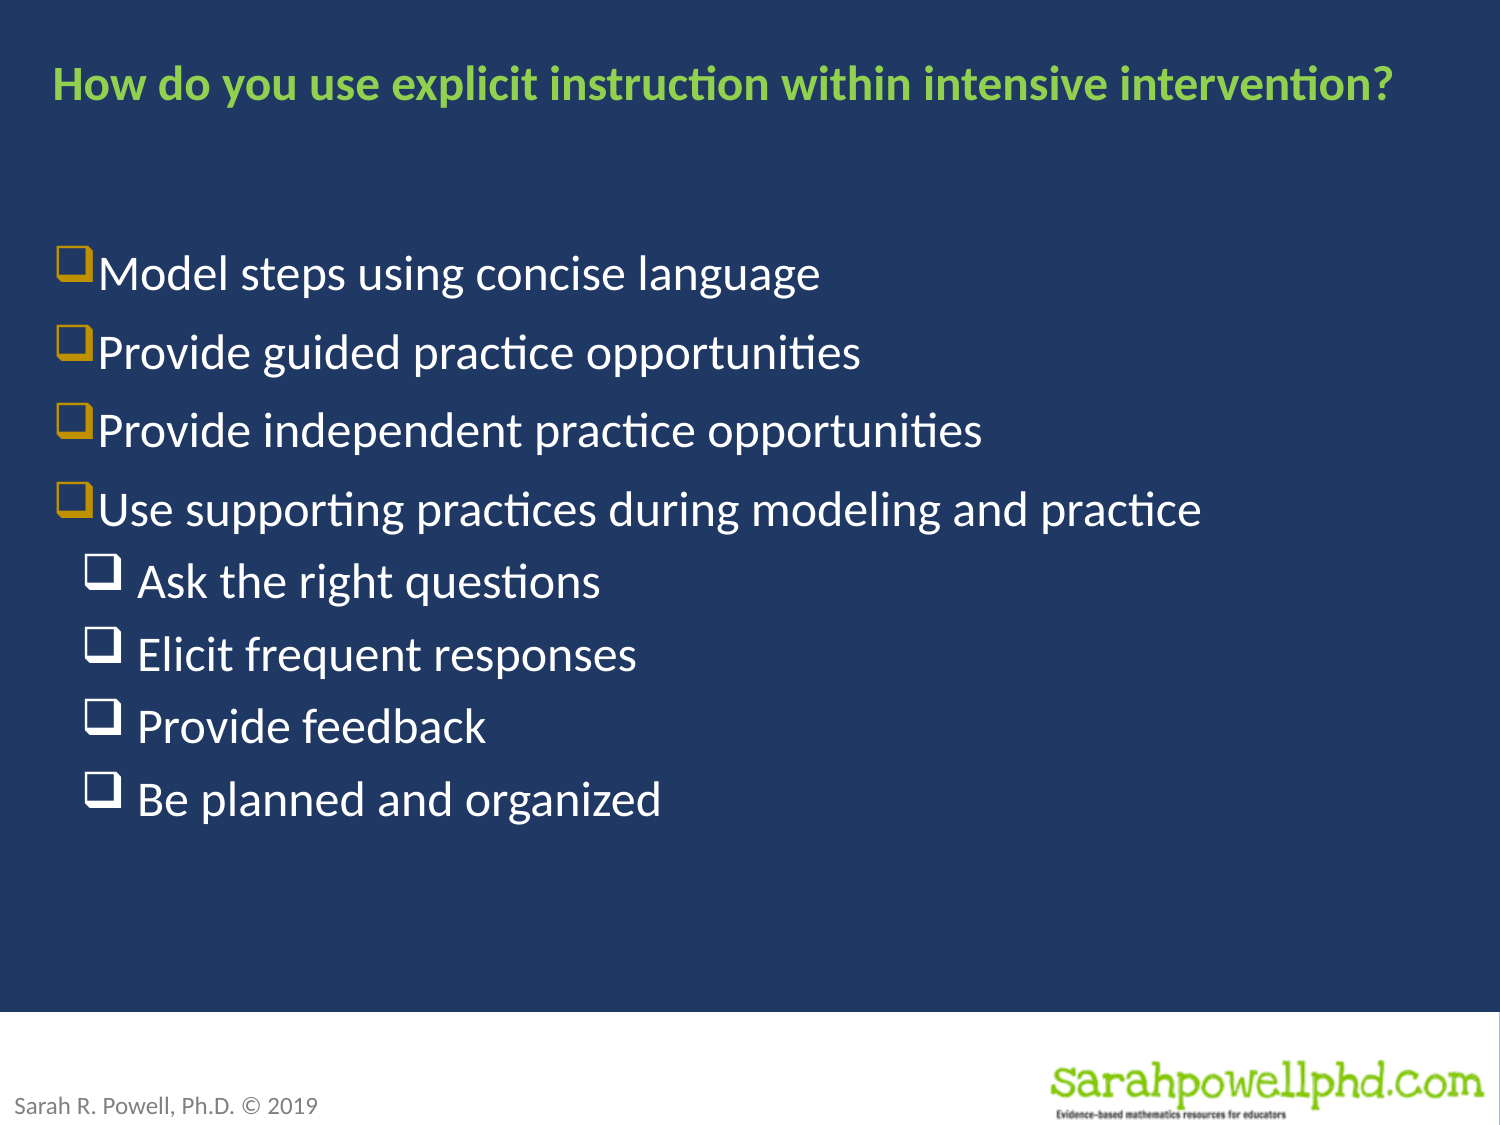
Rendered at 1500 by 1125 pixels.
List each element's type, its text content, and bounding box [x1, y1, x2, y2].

picture [1032, 1051, 1499, 1125]
list Model steps using concise language Provide guided practice opportunities Provide independent practice opportunities Use supporting practices during modeling and practice Ask the right questions Elicit frequent responses Provide feedback Be planned and organized [37, 227, 1463, 999]
title How do you use explicit instruction within intensive intervention? [37, 37, 1463, 158]
